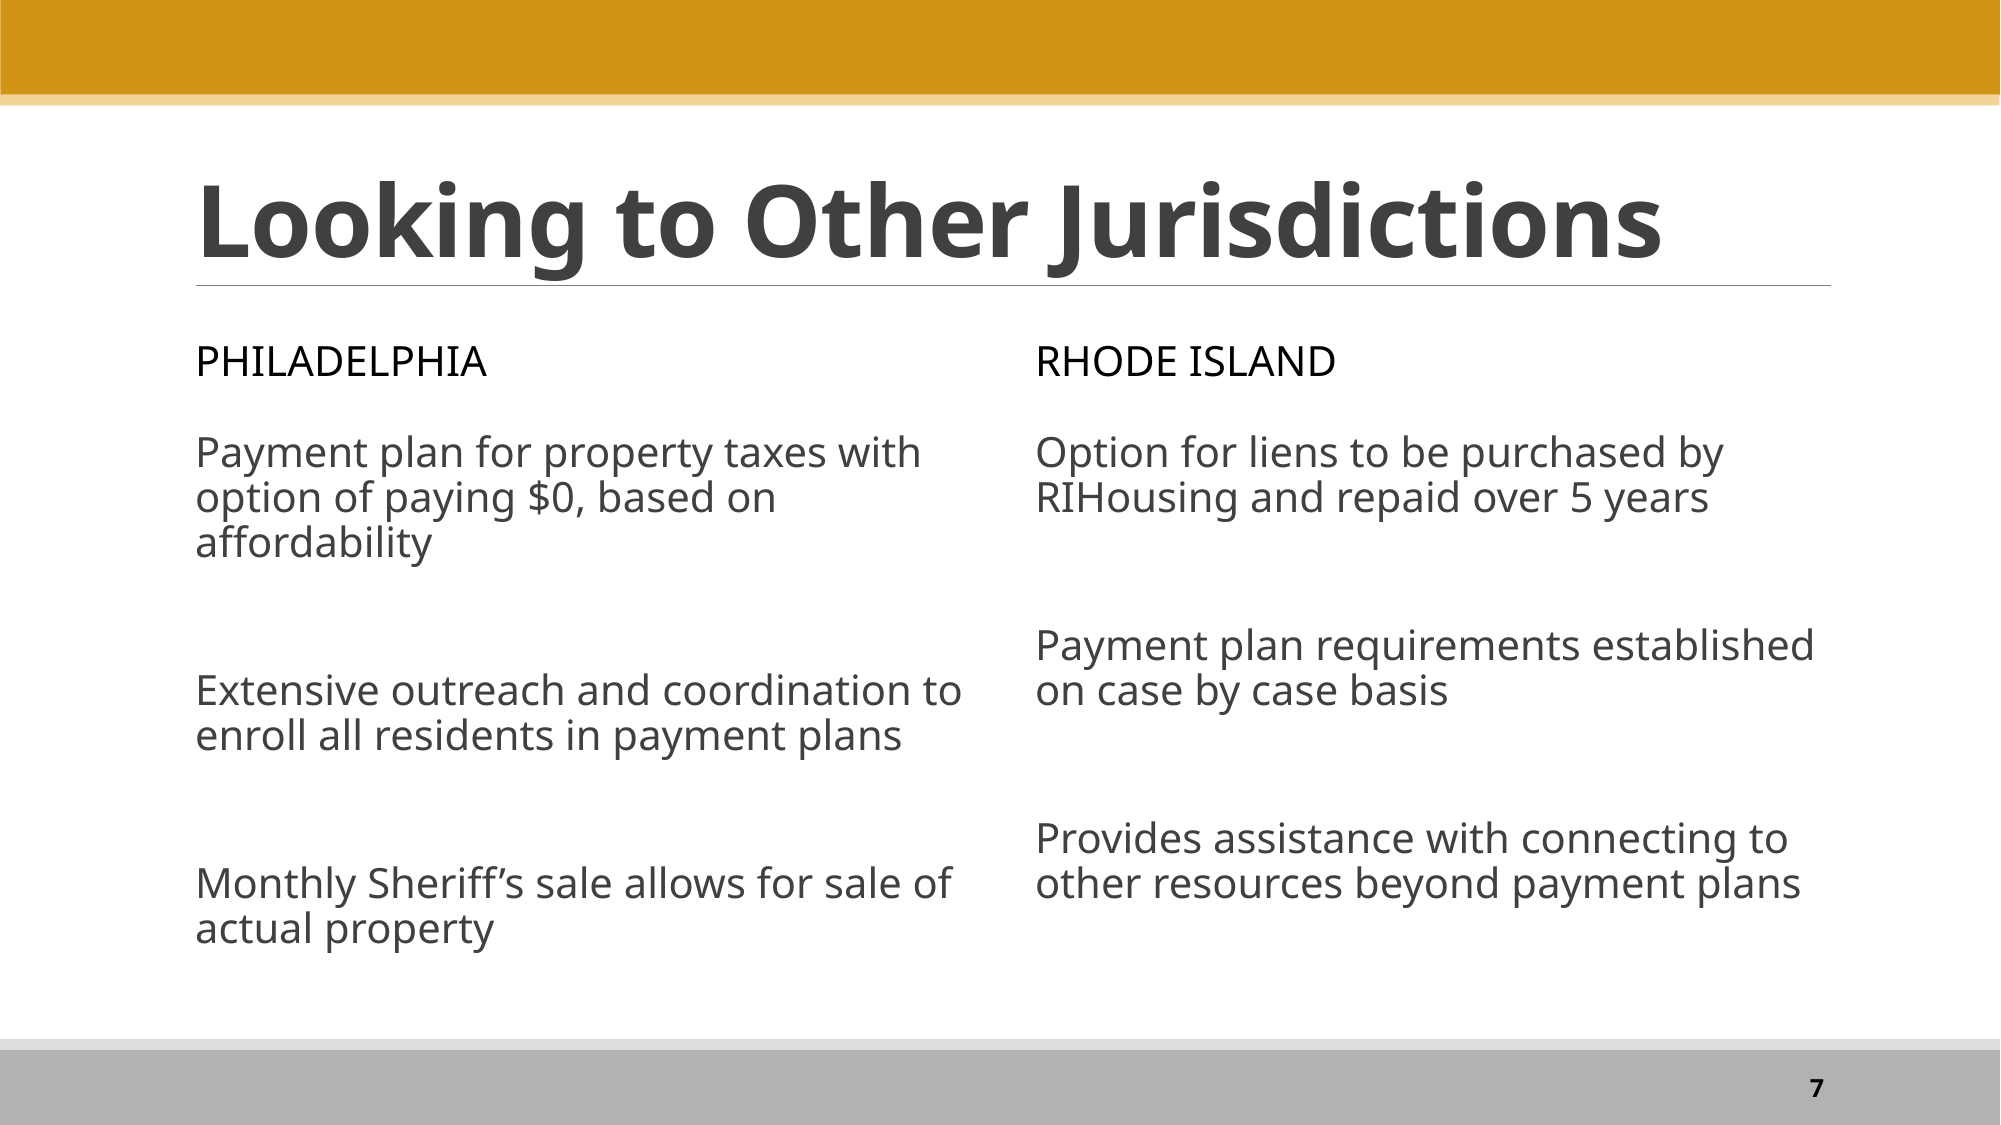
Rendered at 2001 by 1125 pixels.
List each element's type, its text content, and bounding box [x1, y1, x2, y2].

list Option for liens to be purchased by RIHousing and repaid over 5 years Payment plan requirements established on case by case basis Provides assistance with connecting to other resources beyond payment plans [1020, 423, 1830, 978]
slide_number 7 [1624, 1059, 1840, 1120]
list Payment plan for property taxes with option of paying $0, based on affordability Extensive outreach and coordination to enroll all residents in payment plans Monthly Sheriff’s sale allows for sale of actual property [180, 423, 990, 978]
list Philadelphia [180, 302, 990, 423]
title Looking to Other Jurisdictions [180, 94, 1830, 285]
list Rhode island [1020, 302, 1830, 423]
